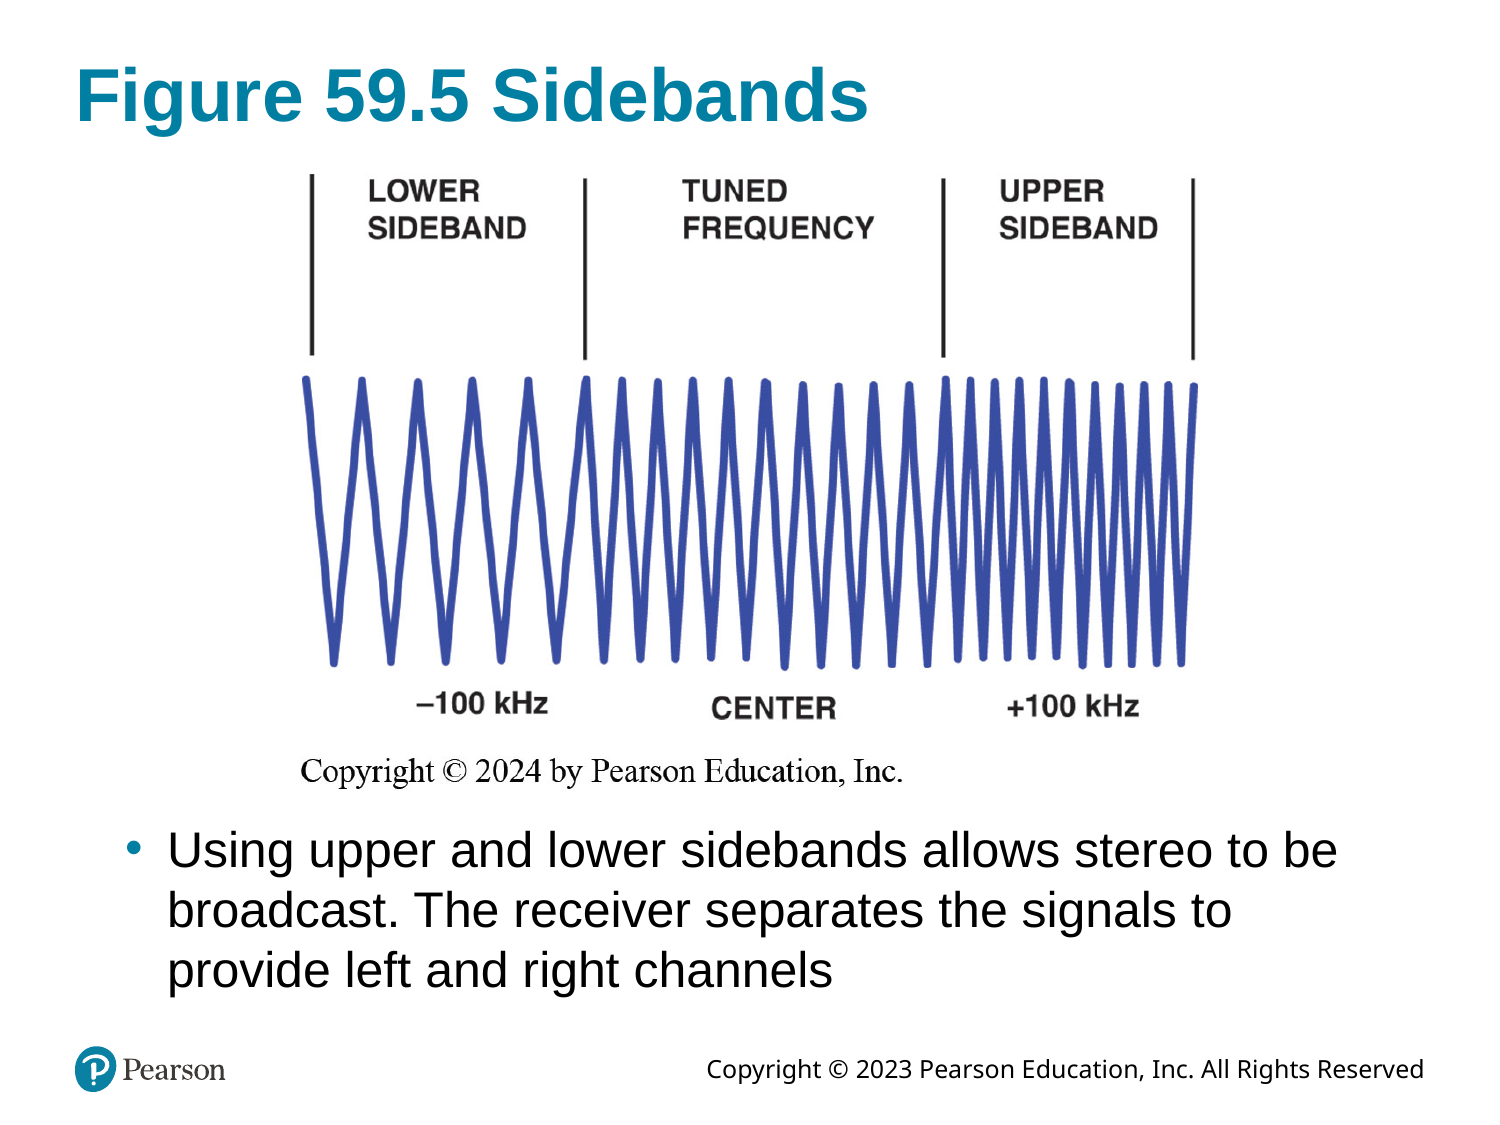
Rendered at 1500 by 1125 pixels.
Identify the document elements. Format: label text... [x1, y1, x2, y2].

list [299, 171, 1201, 792]
list Using upper and lower sidebands allows stereo to be broadcast. The receiver separates the signals to provide left and right channels [125, 809, 1375, 1007]
title Figure 59.5 Sidebands [75, 38, 1425, 145]
